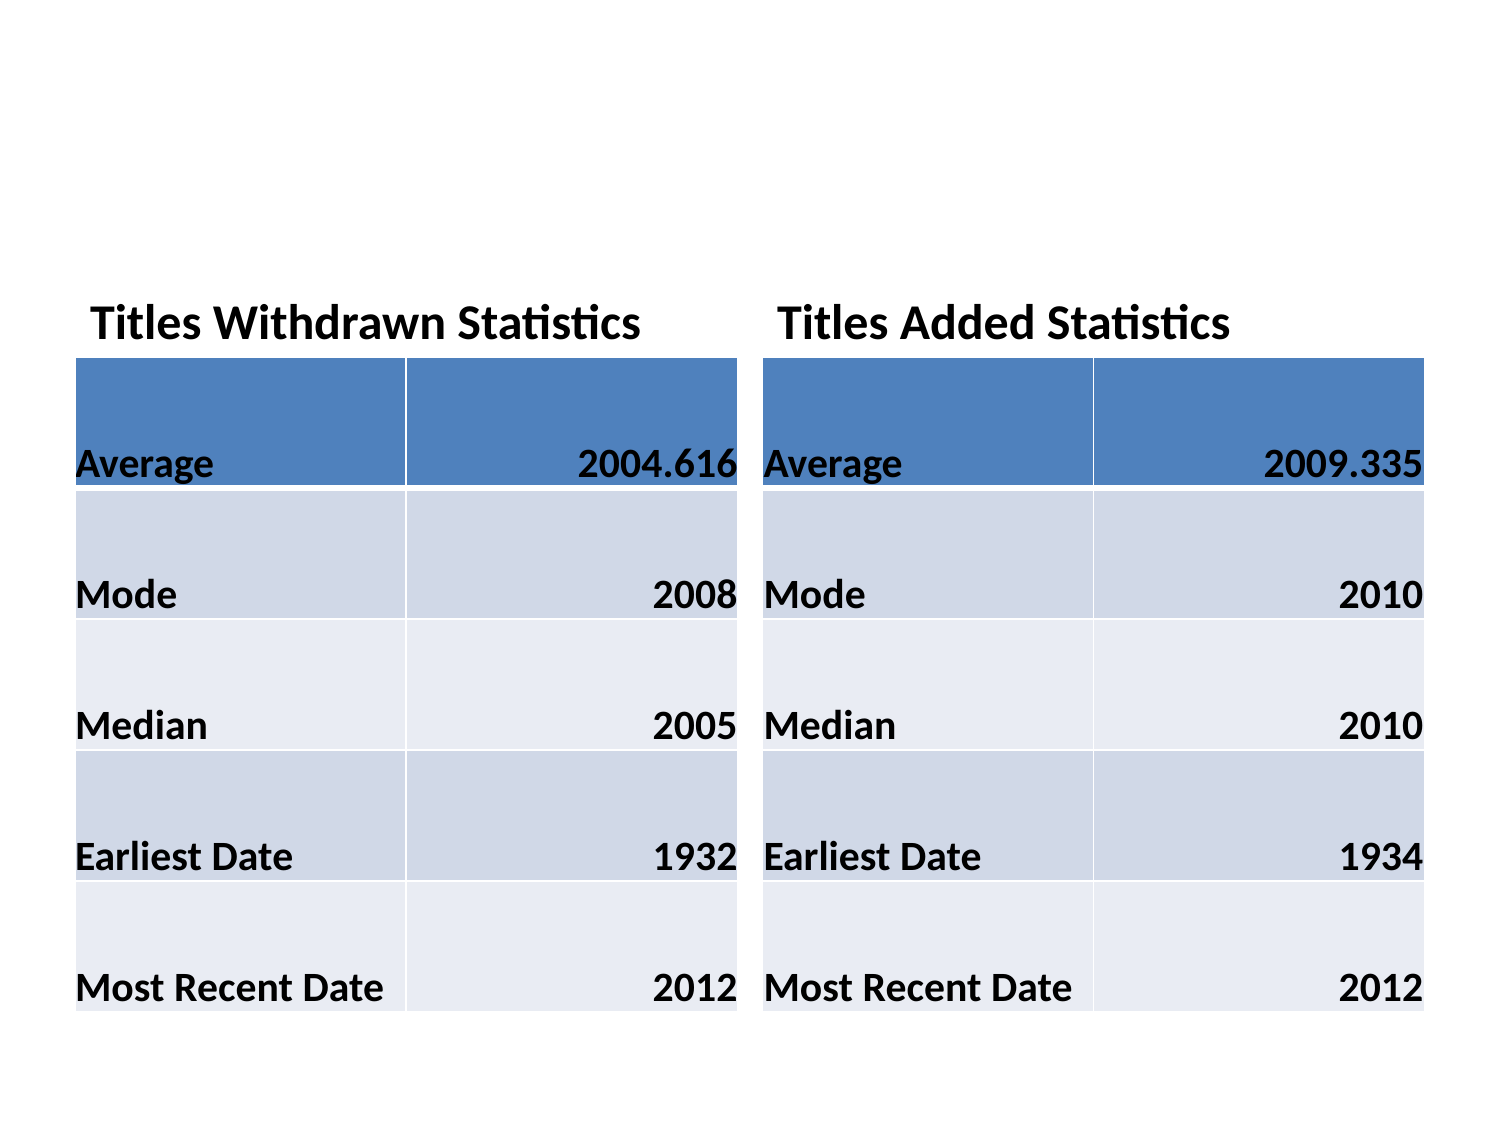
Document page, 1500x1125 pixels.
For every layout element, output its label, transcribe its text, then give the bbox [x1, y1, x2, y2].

table_header Average [763, 358, 1093, 485]
table_header Average [76, 358, 405, 485]
table_cell Mode [76, 491, 405, 618]
table_cell Median [763, 620, 1093, 749]
list Titles Withdrawn Statistics [75, 251, 738, 356]
table_header 2004.616 [407, 358, 737, 485]
table_cell 2012 [1094, 882, 1424, 1011]
table_cell Most Recent Date [763, 882, 1093, 1011]
table_cell 2010 [1094, 491, 1424, 618]
list Titles Added Statistics [761, 251, 1425, 356]
table_cell Median [76, 620, 405, 749]
table_cell Earliest Date [76, 751, 405, 880]
table_cell Most Recent Date [76, 882, 405, 1011]
table_cell 2005 [407, 620, 737, 749]
table_cell 2010 [1094, 620, 1424, 749]
table_cell 2008 [407, 491, 737, 618]
table_cell 1932 [407, 751, 737, 880]
table_cell 2012 [407, 882, 737, 1011]
table_header 2009.335 [1094, 358, 1424, 485]
table_cell Mode [763, 491, 1093, 618]
table_cell Earliest Date [763, 751, 1093, 880]
table_cell 1934 [1094, 751, 1424, 880]
